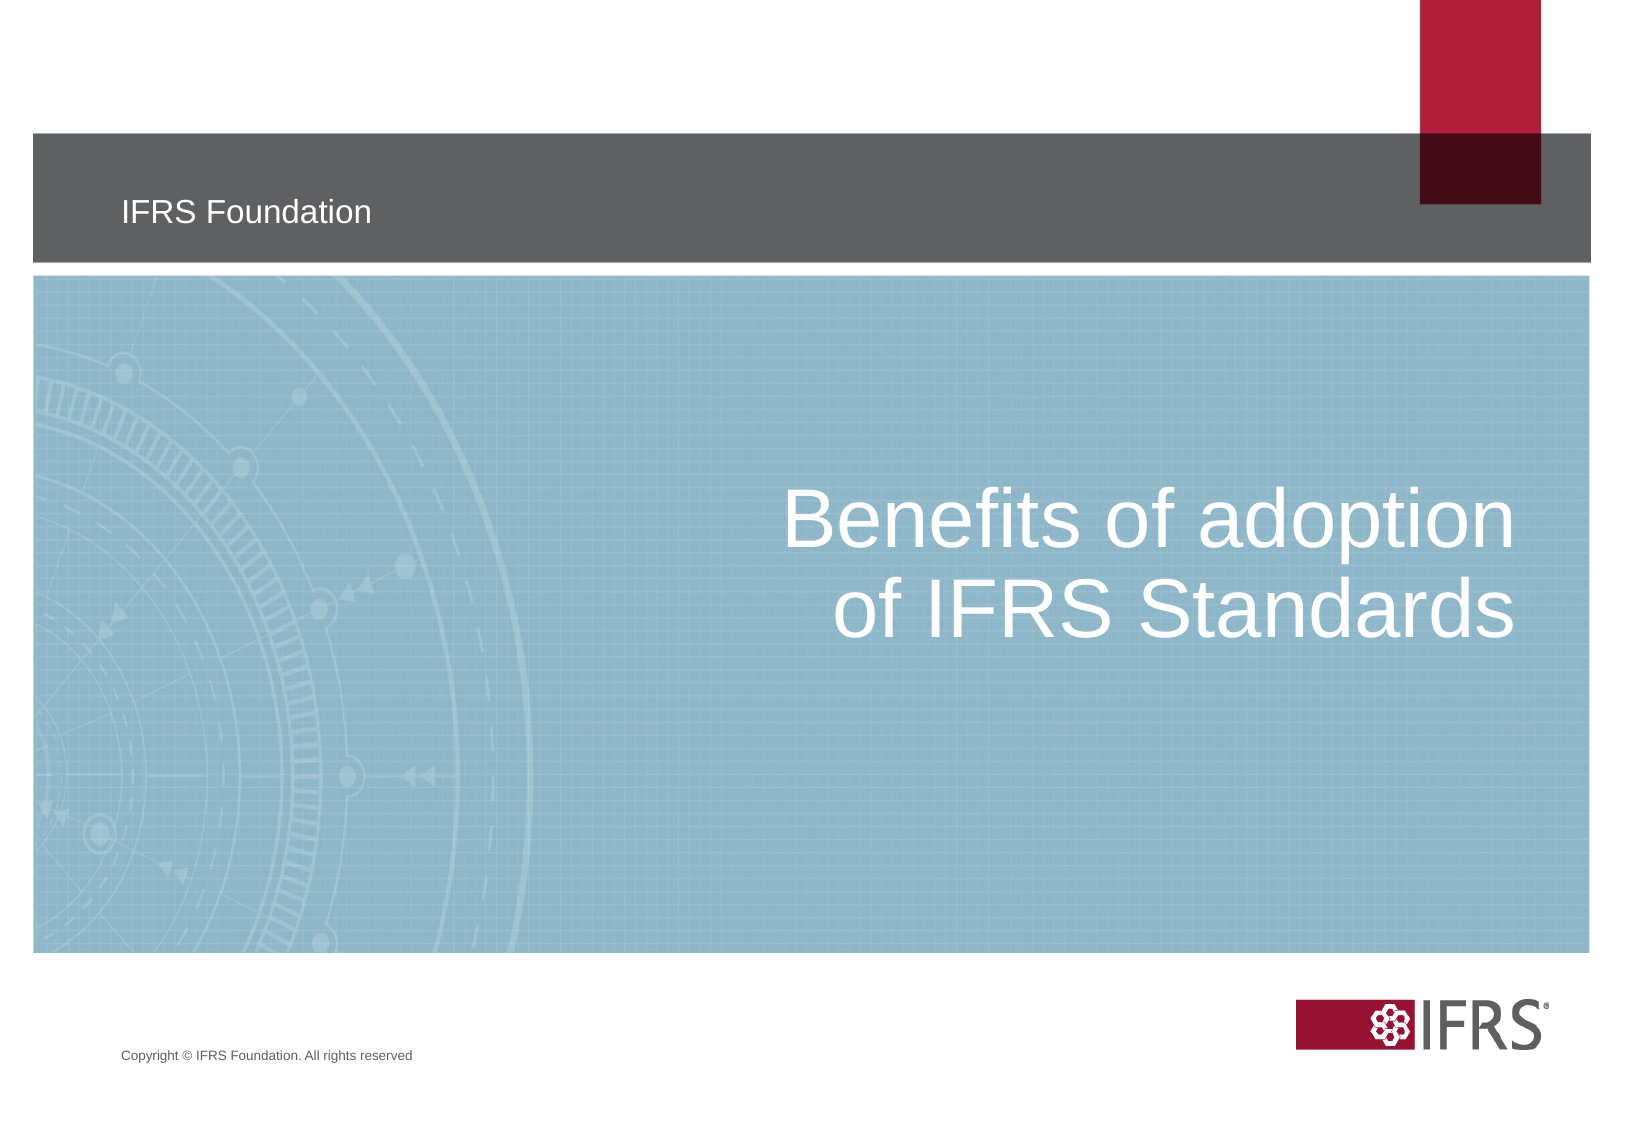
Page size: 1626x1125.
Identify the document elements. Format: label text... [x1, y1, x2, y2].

text_box Copyright © IFRS Foundation. All rights reserved [121, 1047, 1066, 1060]
picture [33, 0, 1591, 953]
picture [1296, 999, 1549, 1050]
